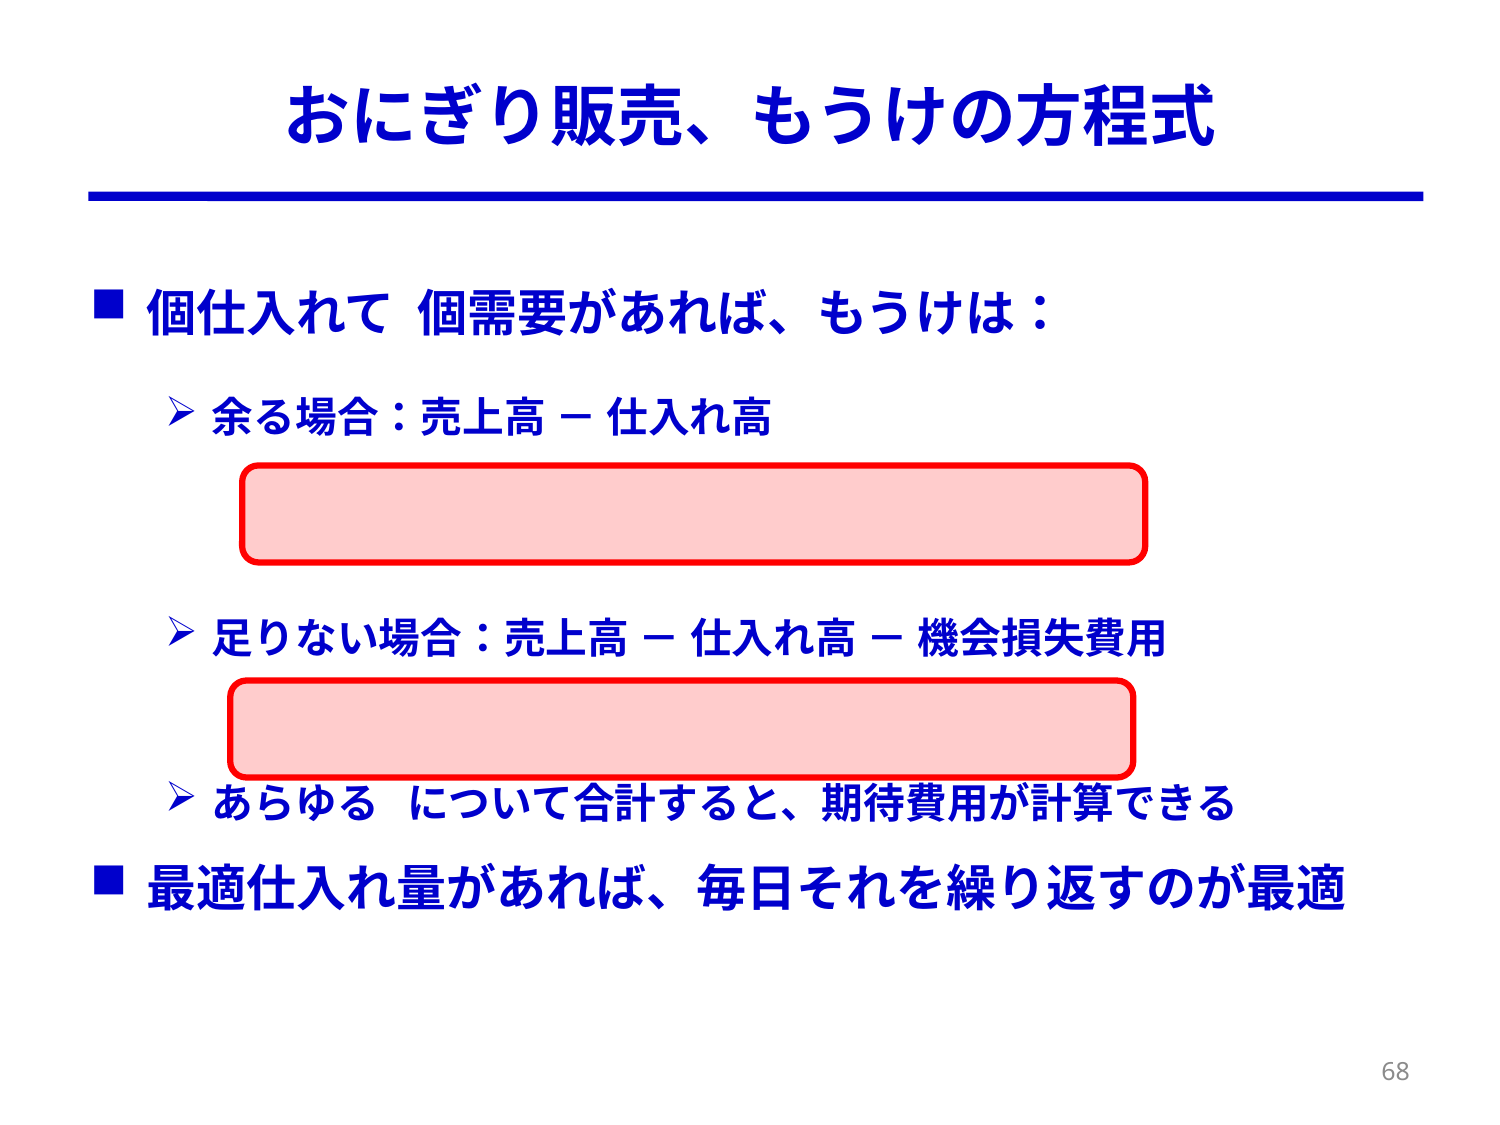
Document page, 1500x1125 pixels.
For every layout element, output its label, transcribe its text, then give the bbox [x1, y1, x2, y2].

text_box [242, 465, 1146, 563]
text_box [230, 680, 1134, 778]
slide_number 68 [1074, 1042, 1425, 1103]
title おにぎり販売、もうけの方程式 [75, 7, 1425, 220]
